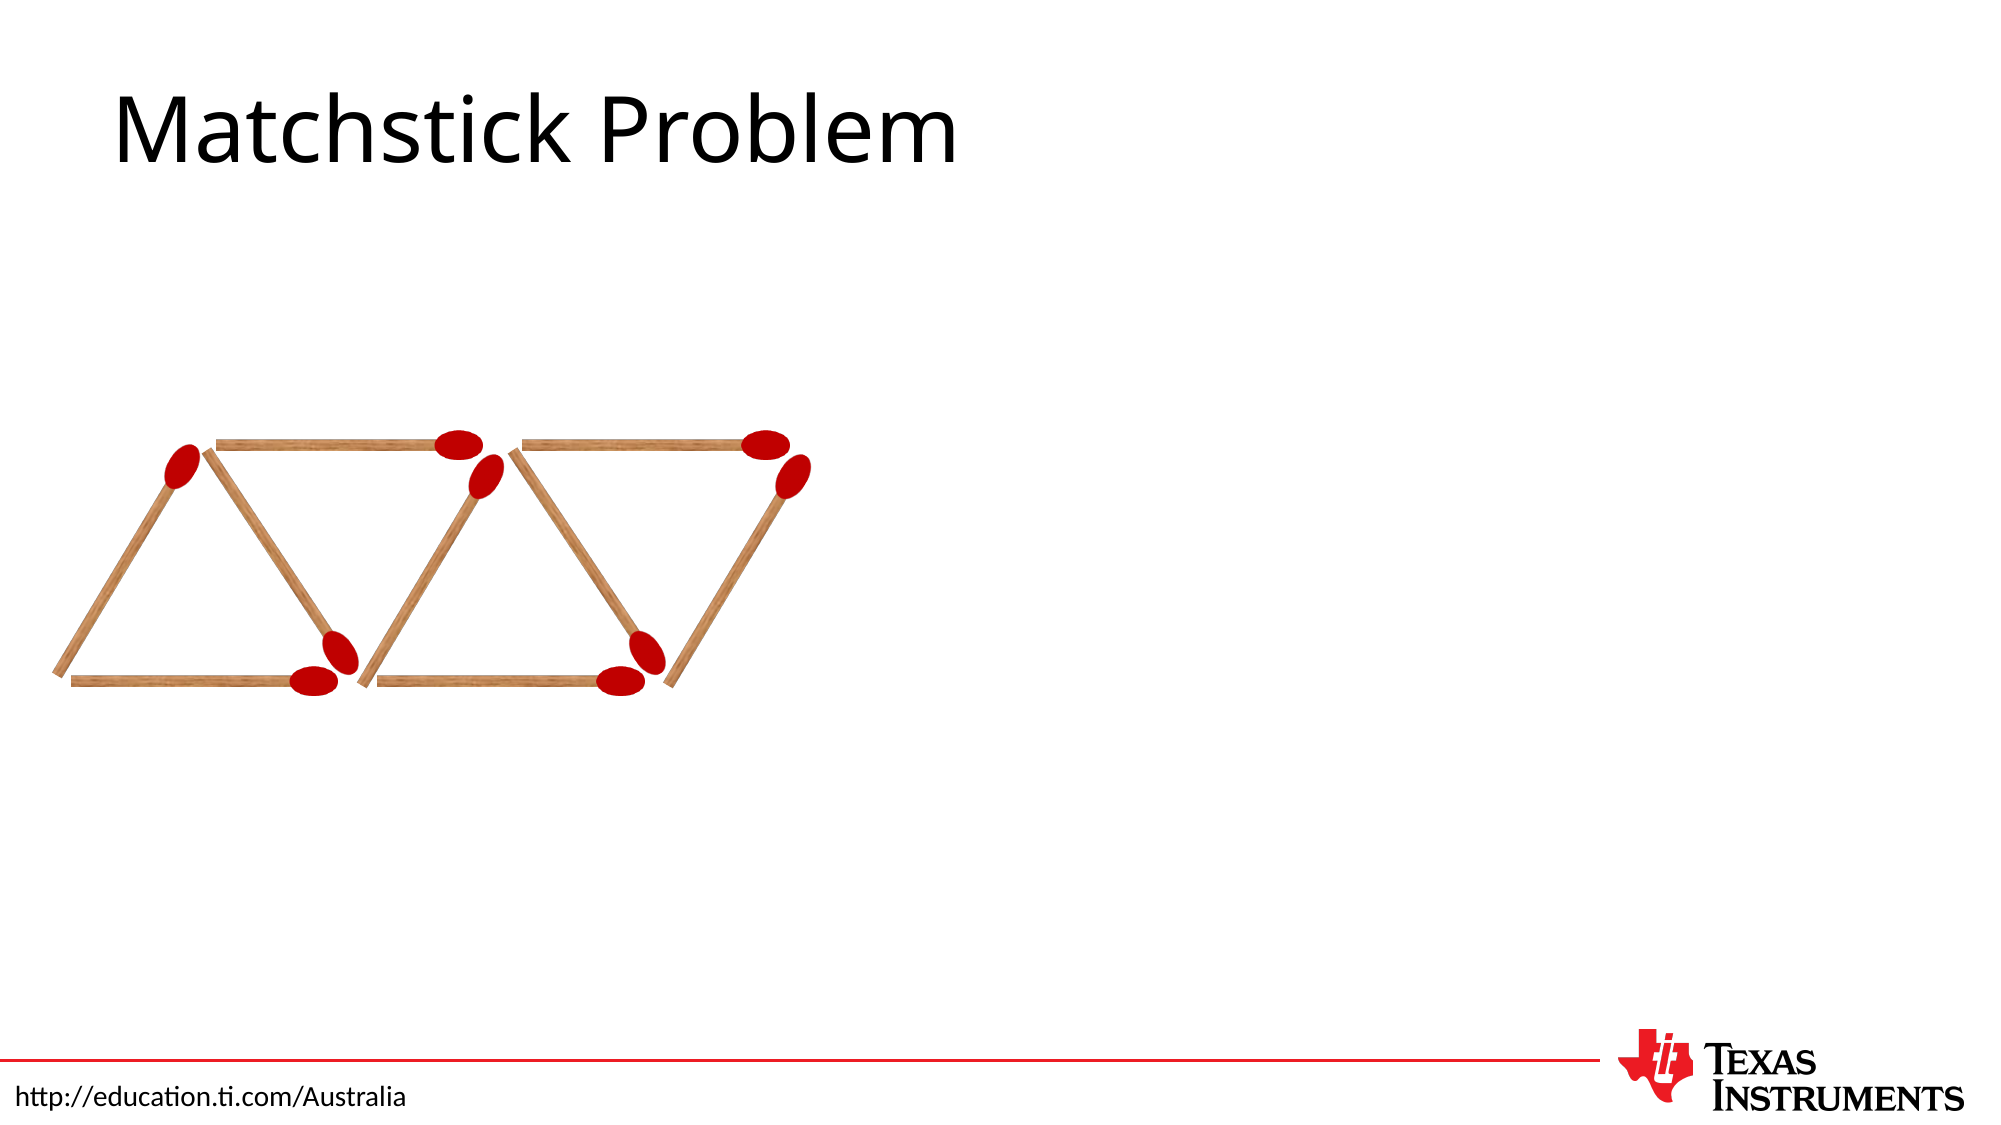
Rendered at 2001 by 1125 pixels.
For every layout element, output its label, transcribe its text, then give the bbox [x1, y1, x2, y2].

text_box Matchstick Problem [96, 63, 1564, 188]
picture [1618, 1029, 1964, 1111]
picture [0, 430, 870, 696]
